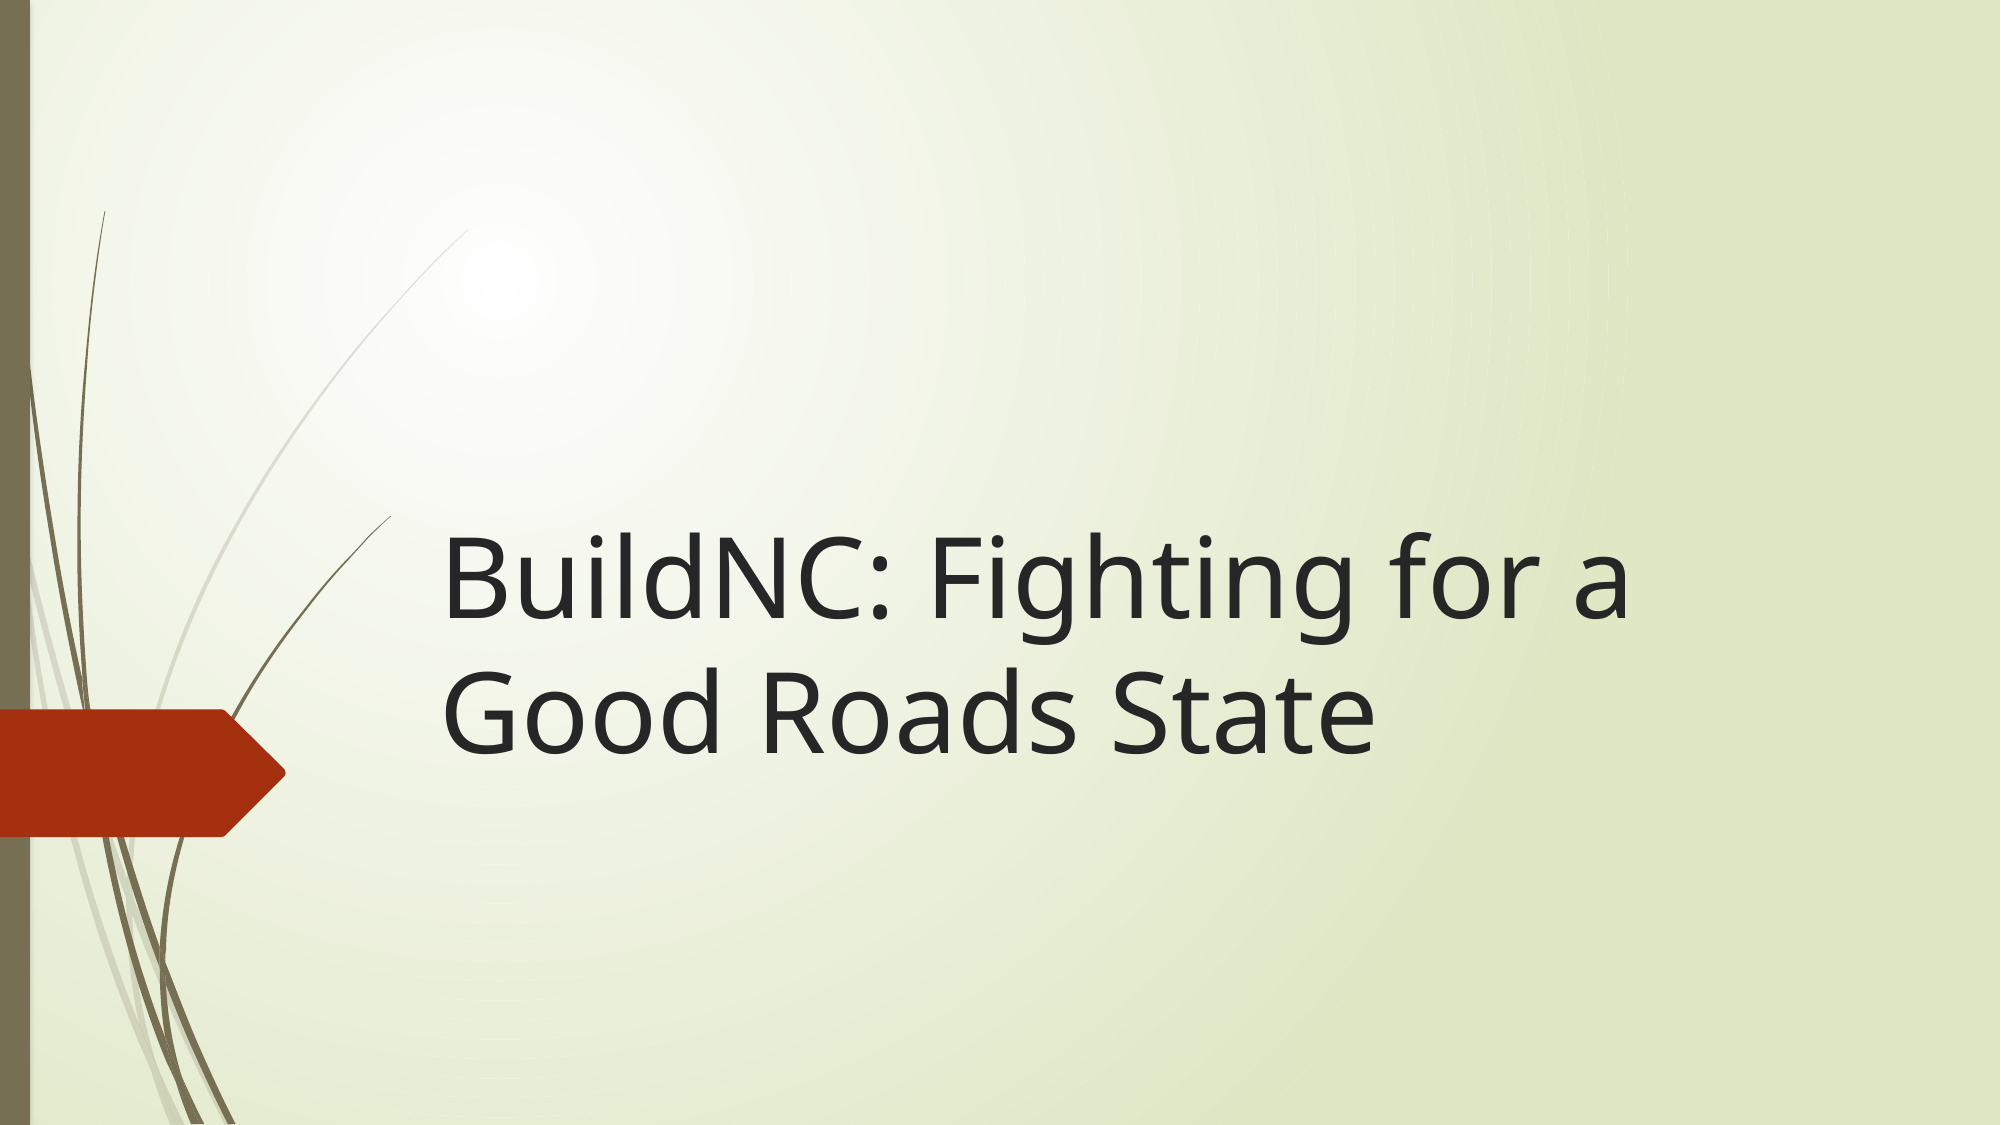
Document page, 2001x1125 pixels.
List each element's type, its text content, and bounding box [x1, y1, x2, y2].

title BuildNC: Fighting for a Good Roads State [424, 412, 1888, 784]
